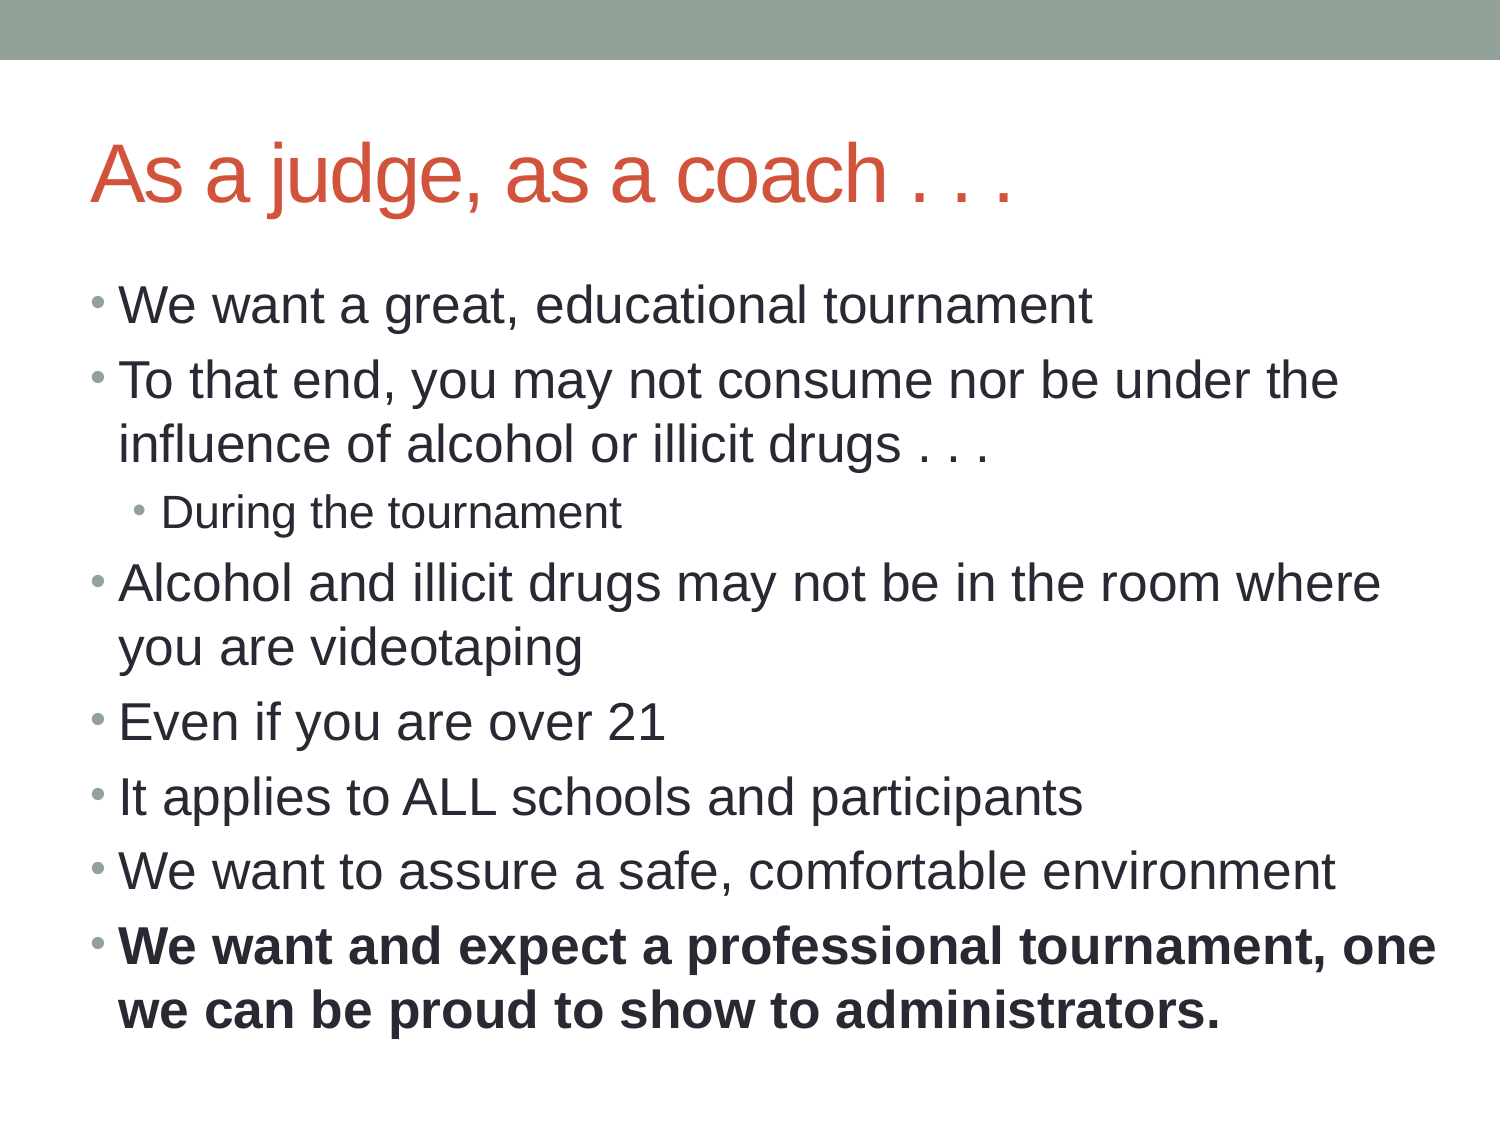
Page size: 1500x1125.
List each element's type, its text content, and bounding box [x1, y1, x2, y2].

title As a judge, as a coach . . . [75, 87, 1425, 250]
list We want a great, educational tournament To that end, you may not consume nor be under the influence of alcohol or illicit drugs . . . During the tournament Alcohol and illicit drugs may not be in the room where you are videotaping Even if you are over 21 It applies to ALL schools and participants We want to assure a safe, comfortable environment We want and expect a professional tournament, one we can be proud to show to administrators. [75, 262, 1463, 1063]
